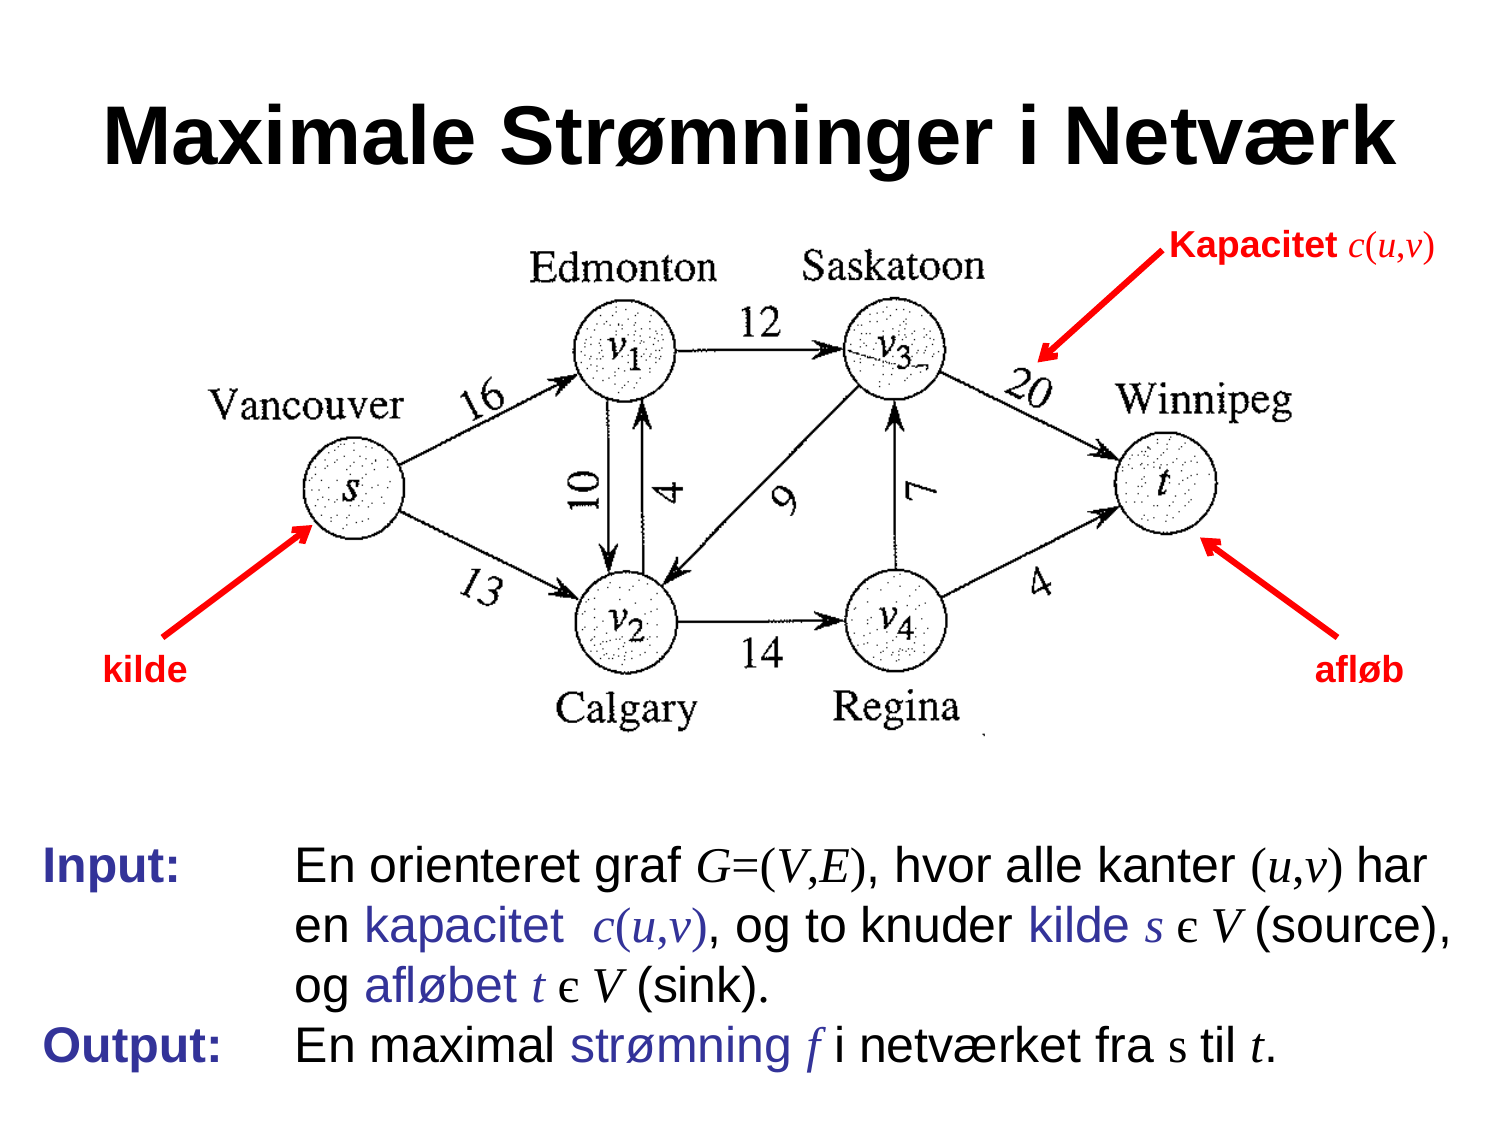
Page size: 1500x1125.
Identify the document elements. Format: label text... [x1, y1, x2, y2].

title Maximale Strømninger i Netværk [74, 37, 1426, 226]
picture [193, 237, 1301, 738]
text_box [1199, 537, 1338, 638]
text_box Kapacitet c(u,v) [1154, 212, 1475, 273]
text_box Input: En orienteret graf G=(V,E), hvor alle kanter (u,v) har en kapacitet c(u,v), og to knuder kilde s є V (source), og afløbet t є V (sink). Output: En maximal strømning f i netværket fra s til t. [27, 824, 1491, 1080]
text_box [1037, 249, 1163, 363]
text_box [162, 524, 313, 638]
text_box kilde [87, 637, 188, 698]
text_box afløb [1305, 637, 1475, 698]
